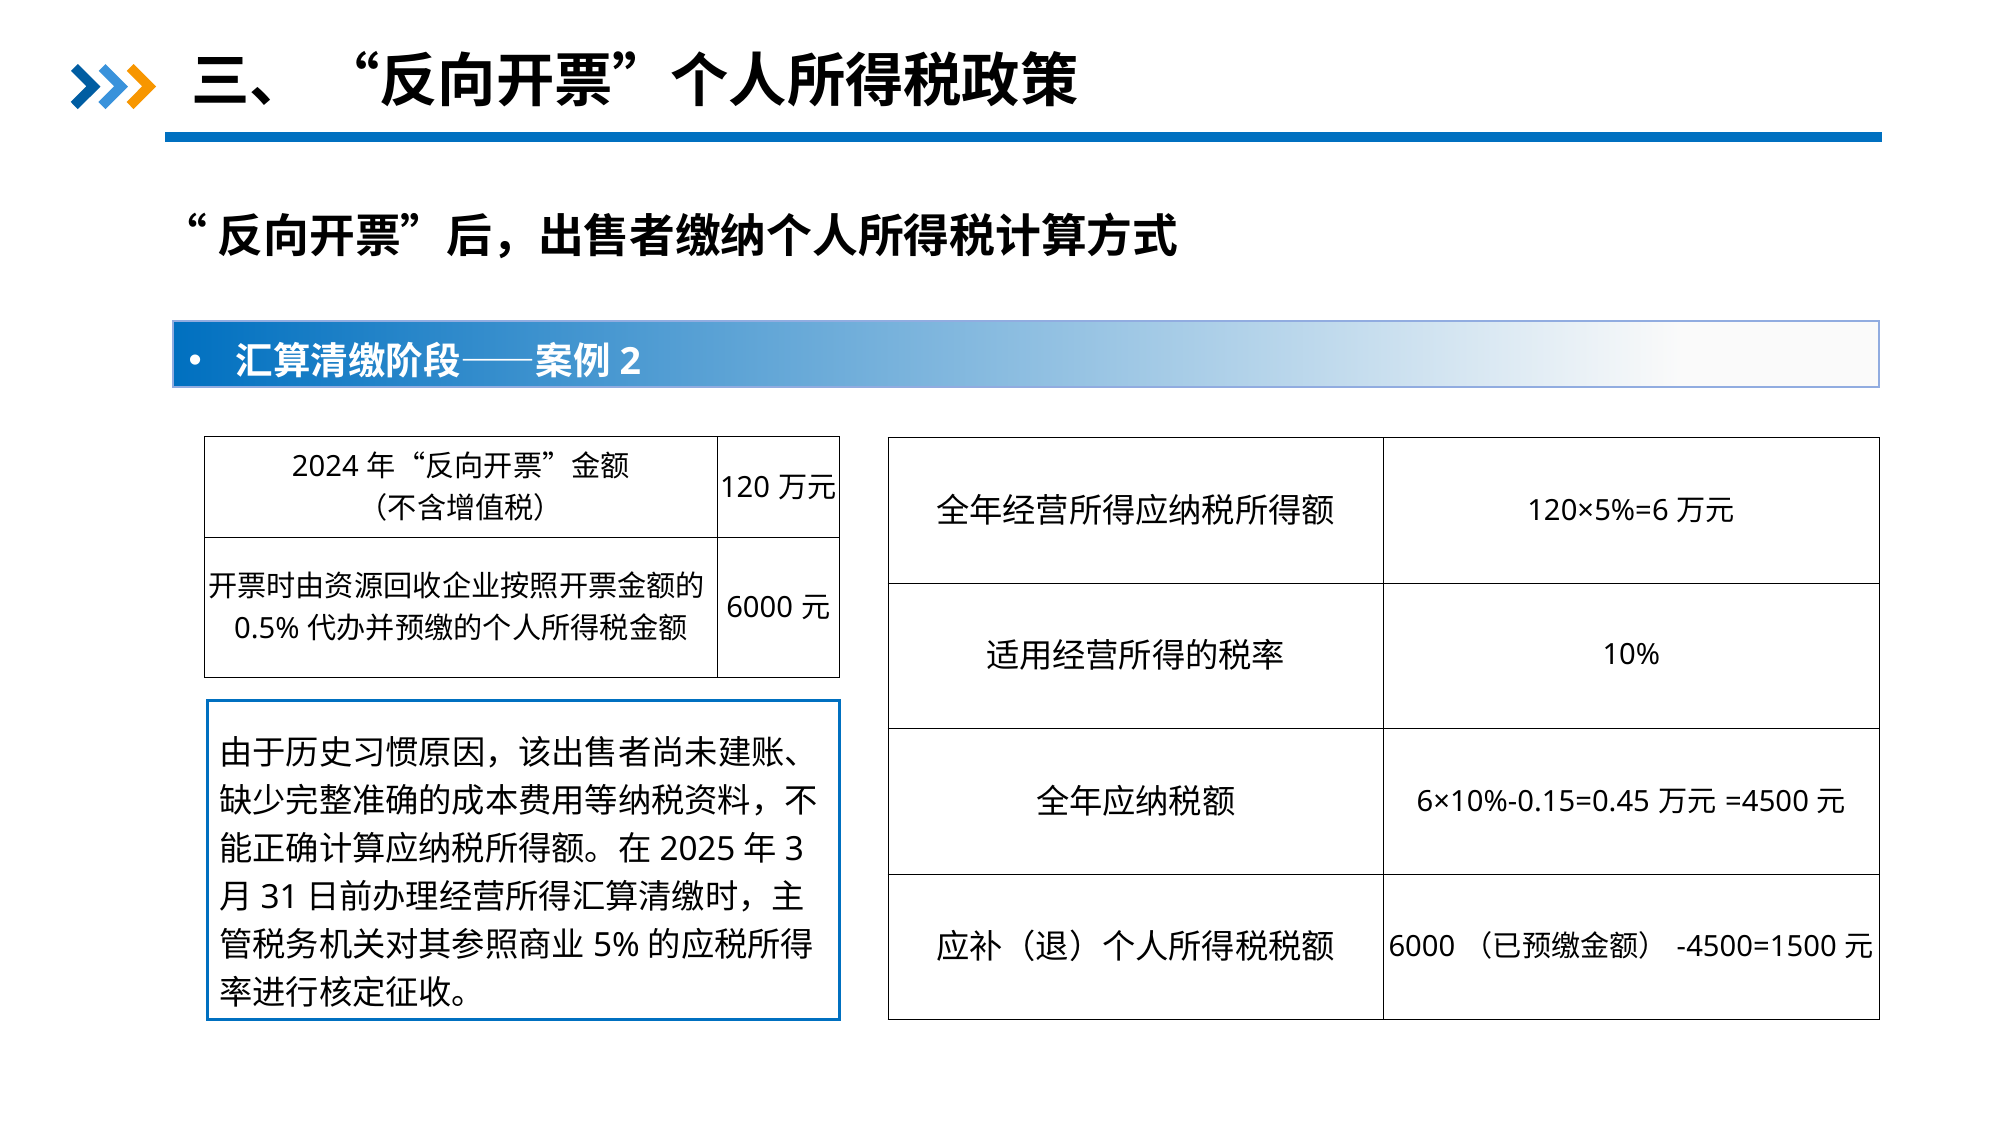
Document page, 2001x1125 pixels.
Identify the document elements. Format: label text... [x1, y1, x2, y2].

table_header 120万元 [718, 437, 839, 537]
table_header 120×5%=6万元 [1384, 438, 1879, 583]
table_header 2024年“反向开票”金额 （不含增值税） [205, 437, 717, 537]
text_box 汇算清缴阶段——案例2 [173, 291, 1834, 390]
text_box [1834, 320, 1880, 388]
table_cell 适用经营所得的税率 [889, 584, 1383, 728]
table_cell 6000元 [718, 538, 839, 677]
table_cell 6000（已预缴金额）-4500=1500元 [1384, 875, 1879, 1019]
text_box “反向开票”后，出售者缴纳个人所得税计算方式 [146, 171, 1807, 270]
table_header 全年经营所得应纳税所得额 [889, 438, 1383, 583]
text_box 三、 “反向开票”个人所得税政策 [176, 36, 1094, 171]
table_cell 6×10%-0.15=0.45万元=4500元 [1384, 729, 1879, 874]
table_cell 开票时由资源回收企业按照开票金额的0.5%代办并预缴的个人所得税金额 [205, 538, 717, 677]
table_cell 全年应纳税额 [889, 729, 1383, 874]
table_cell 10% [1384, 584, 1879, 728]
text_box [204, 699, 843, 1022]
table_cell 应补（退）个人所得税税额 [889, 875, 1383, 1019]
